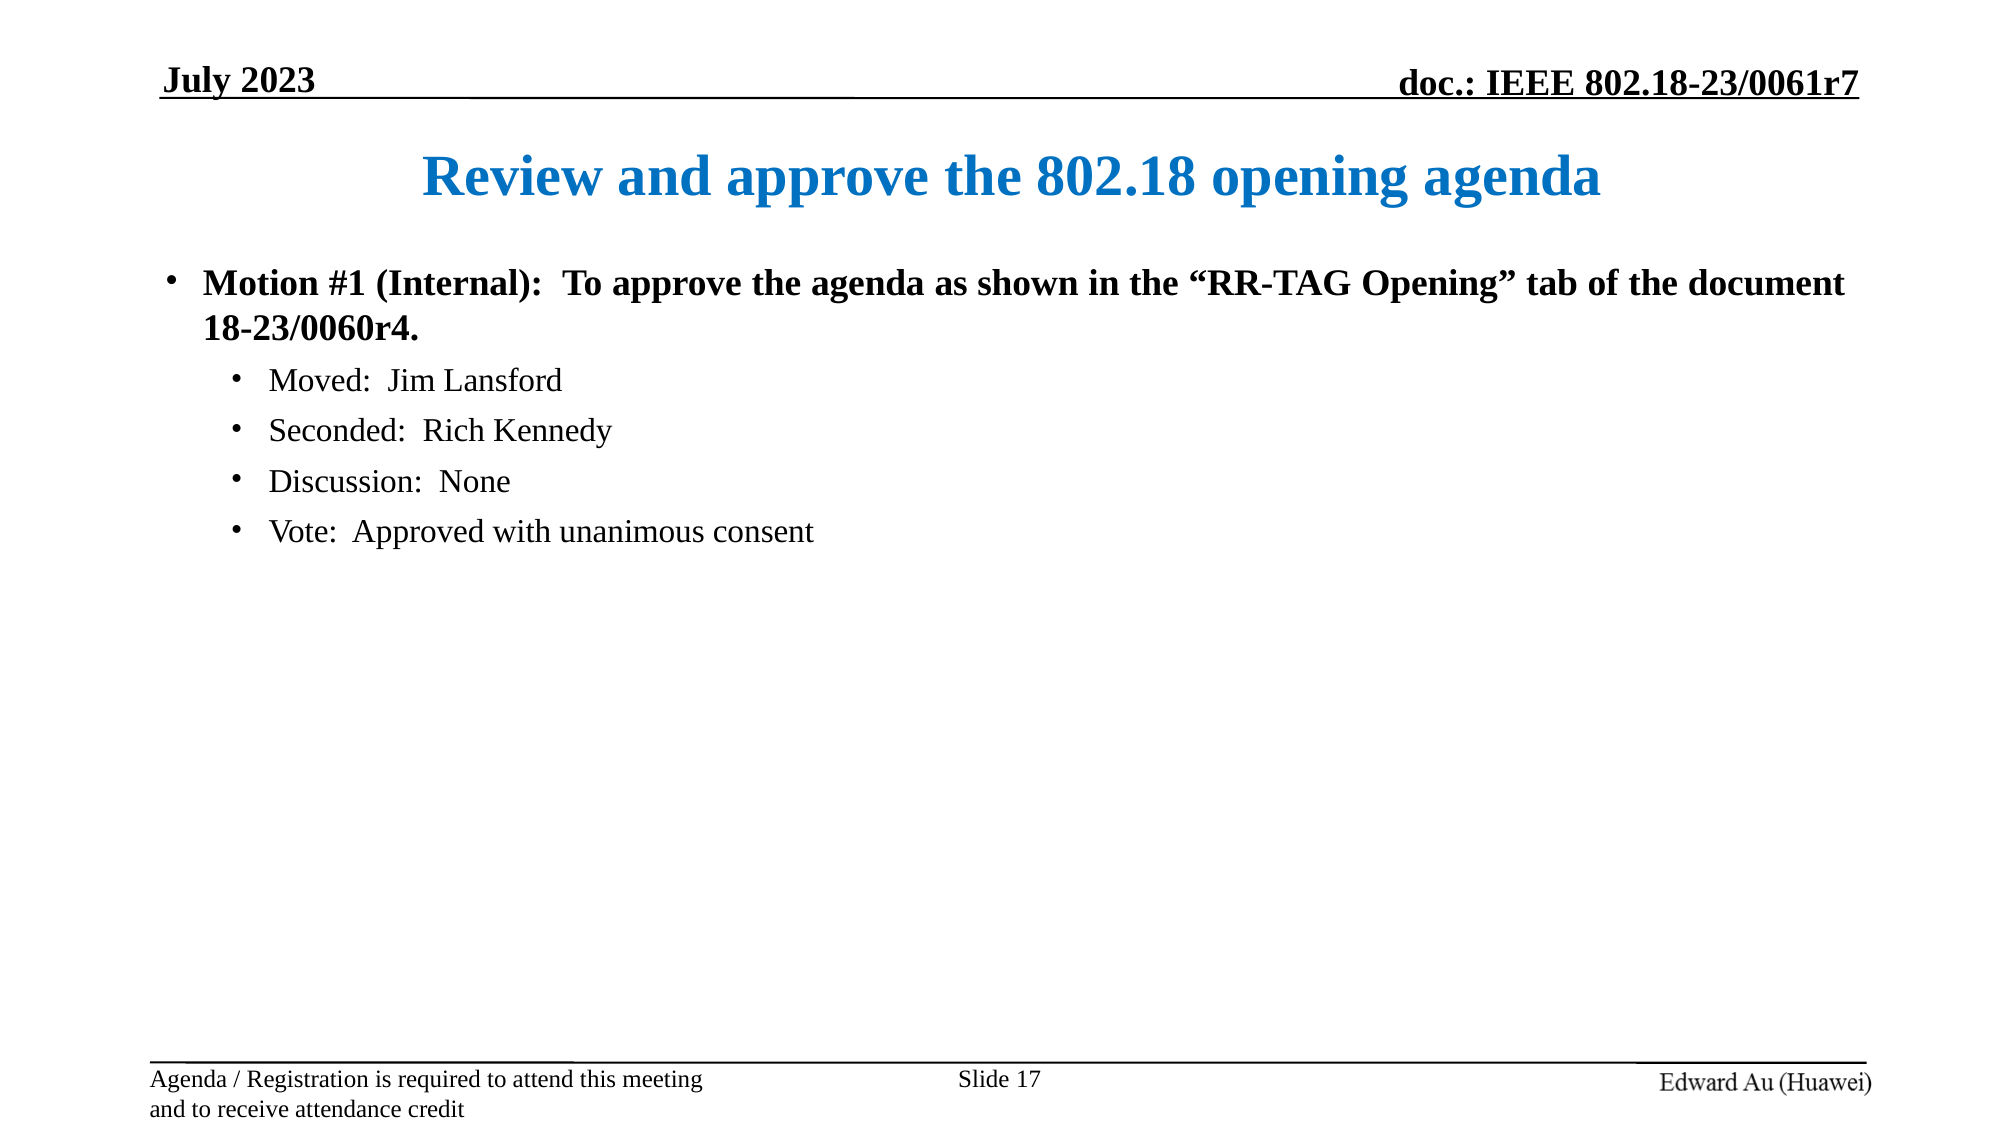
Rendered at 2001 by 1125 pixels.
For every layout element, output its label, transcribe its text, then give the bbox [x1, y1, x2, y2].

slide_number Slide 17 [933, 1061, 1067, 1123]
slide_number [162, 54, 663, 99]
picture [1174, 1058, 1887, 1113]
title Review and approve the 802.18 opening agenda [162, 99, 1864, 246]
list Motion #1 (Internal): To approve the agenda as shown in the “RR-TAG Opening” tab of the document 18-23/0060r4. Moved: Jim Lansford Seconded: Rich Kennedy Discussion: None Vote: Approved with unanimous consent [149, 250, 1882, 926]
